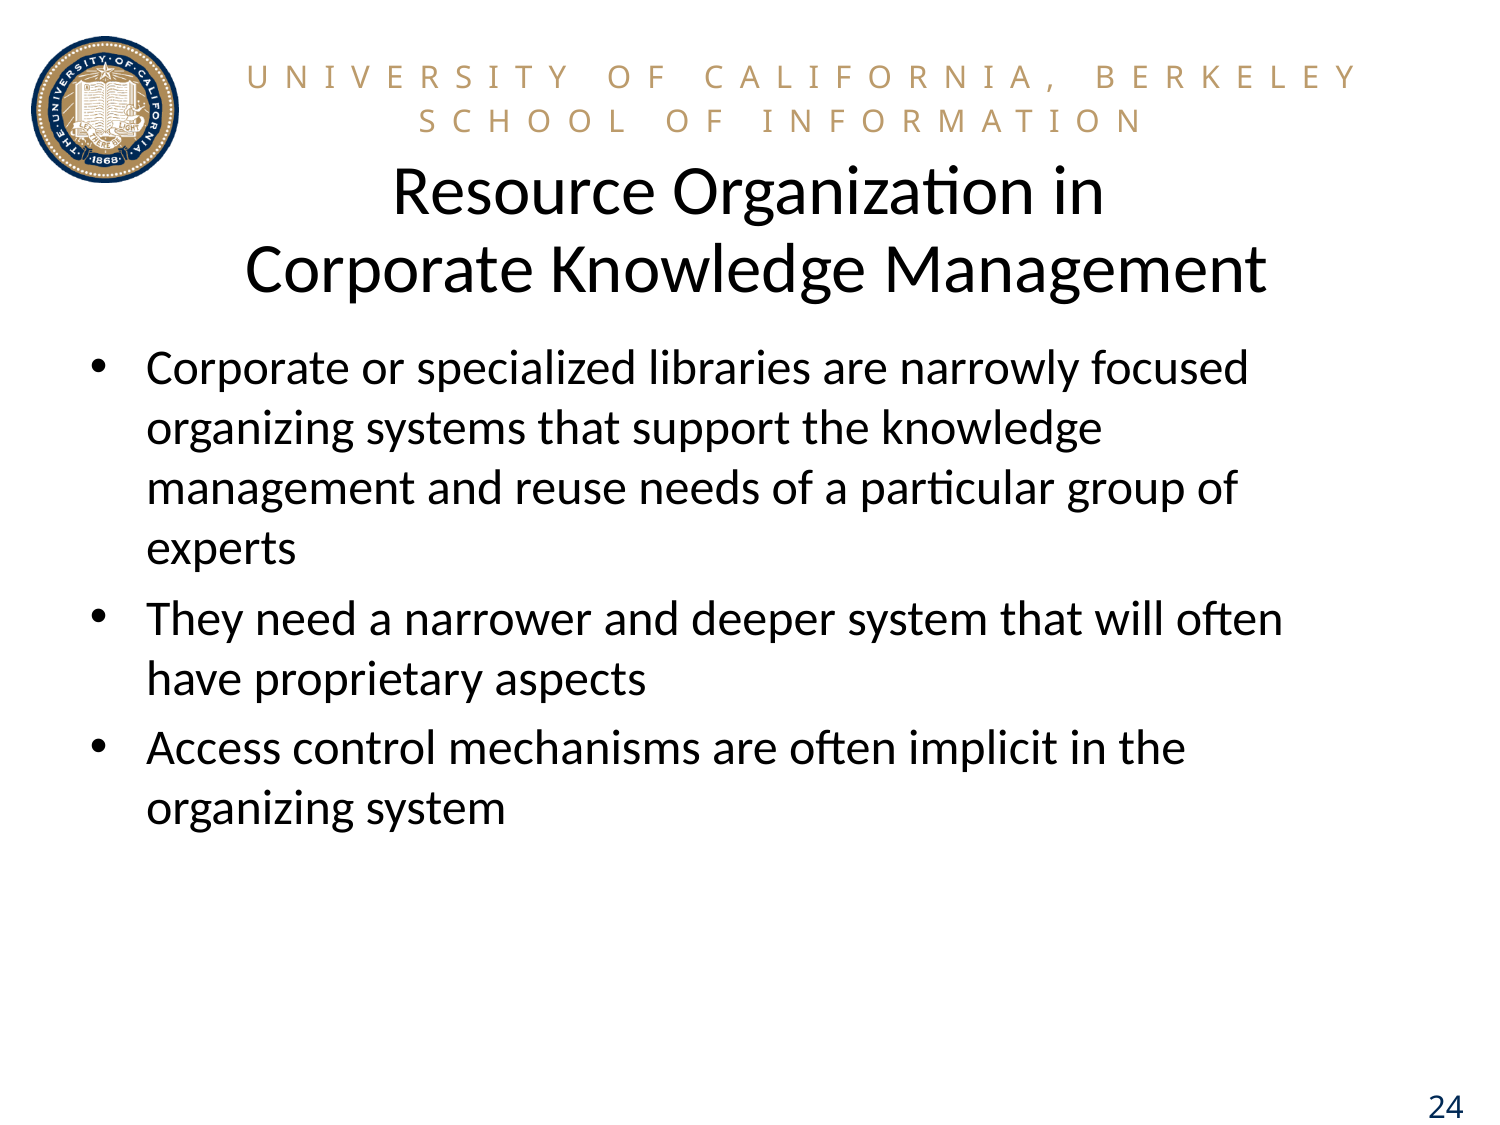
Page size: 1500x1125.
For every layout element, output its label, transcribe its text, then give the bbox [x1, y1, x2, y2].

picture [31, 36, 179, 184]
text_box UNIVERSITY OF CALIFORNIA, BERKELEY [240, 61, 1361, 97]
title Resource Organization in Corporate Knowledge Management [74, 132, 1425, 328]
text_box 24 [1438, 1081, 1454, 1119]
text_box SCHOOL OF INFORMATION [412, 105, 1147, 140]
list Corporate or specialized libraries are narrowly focused organizing systems that support the knowledge management and reuse needs of a particular group of experts They need a narrower and deeper system that will often have proprietary aspects Access control mechanisms are often implicit in the organizing system [74, 328, 1366, 1065]
